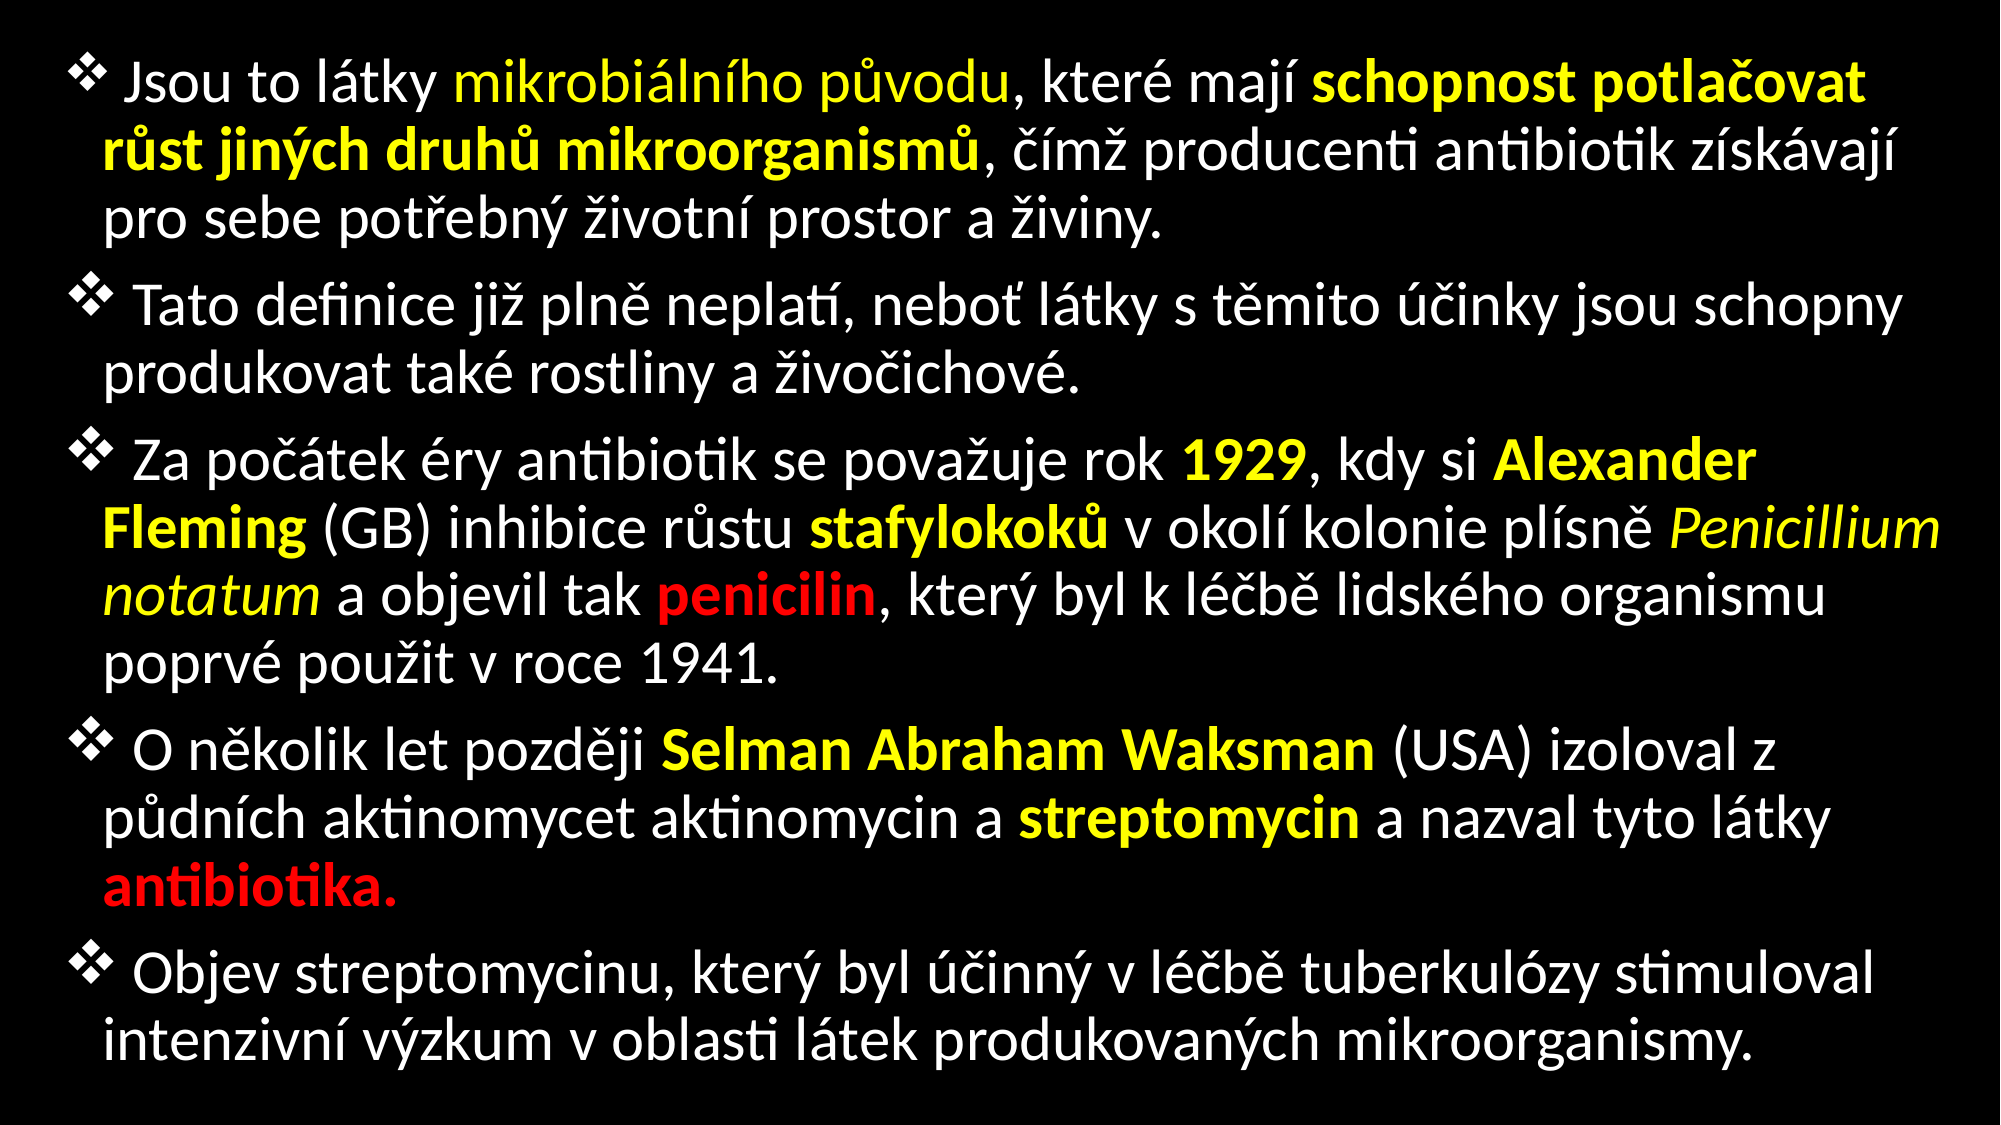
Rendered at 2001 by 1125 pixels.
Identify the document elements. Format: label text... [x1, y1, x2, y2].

list Jsou to látky mikrobiálního původu, které mají schopnost potlačovat růst jiných druhů mikroorganismů, čímž producenti antibiotik získávají pro sebe potřebný životní prostor a živiny. Tato definice již plně neplatí, neboť látky s těmito účinky jsou schopny produkovat také rostliny a živočichové. Za počátek éry antibiotik se považuje rok 1929, kdy si Alexander Fleming (GB) inhibice růstu stafylokoků v okolí kolonie plísně Penicillium notatum a objevil tak penicilin, který byl k léčbě lidského organismu poprvé použit v roce 1941. O několik let později Selman Abraham Waksman (USA) izoloval z půdních aktinomycet aktinomycin a streptomycin a nazval tyto látky antibiotika. Objev streptomycinu, který byl účinný v léčbě tuberkulózy stimuloval intenzivní výzkum v oblasti látek produkovaných mikroorganismy. [48, 41, 1969, 1093]
